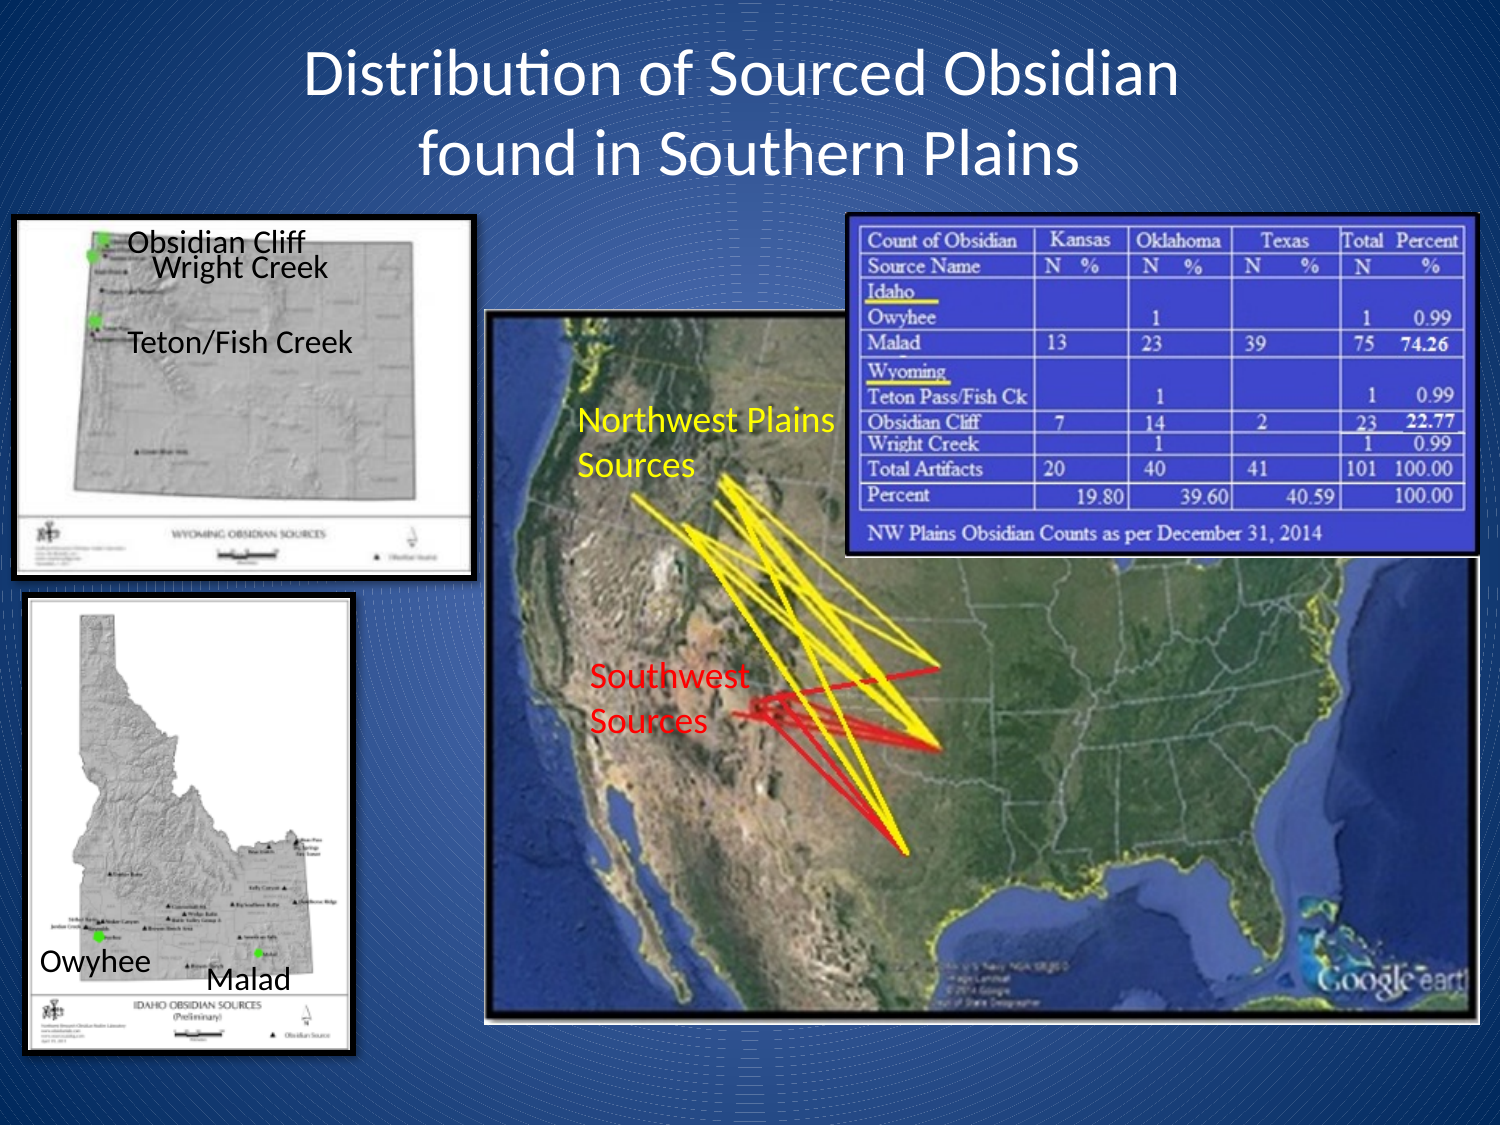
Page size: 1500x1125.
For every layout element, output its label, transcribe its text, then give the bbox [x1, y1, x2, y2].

picture [484, 212, 1481, 1026]
picture [27, 598, 351, 1051]
title Distribution of Sourced Obsidian found in Southern Plains [75, 12, 1425, 205]
text_box Obsidian Cliff [112, 212, 406, 218]
picture [16, 219, 471, 576]
text_box Malad [354, 949, 363, 1005]
